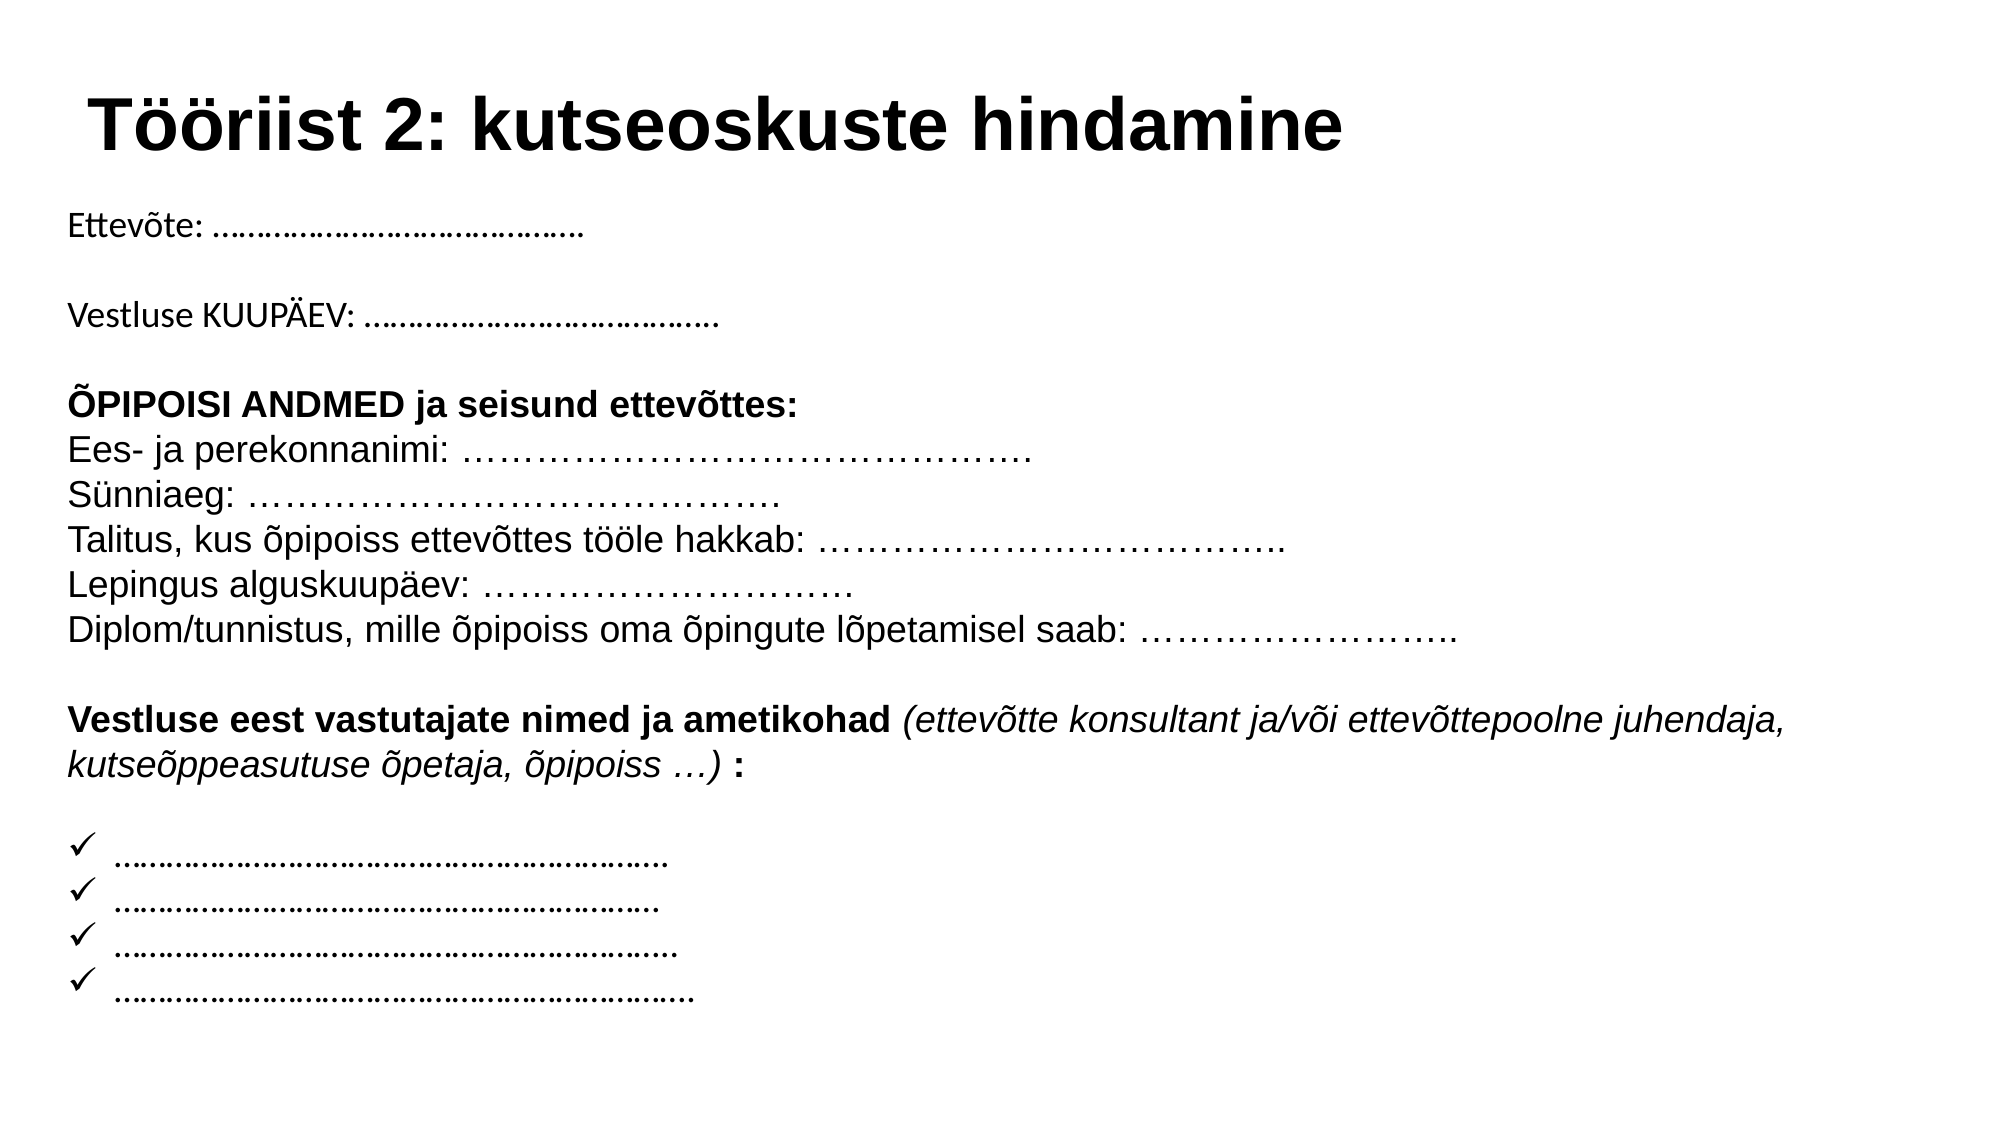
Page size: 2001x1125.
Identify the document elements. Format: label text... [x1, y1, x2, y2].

text_box Tööriist 2: kutseoskuste hindamine [73, 68, 1682, 174]
text_box Ettevõte: ……………………………………. Vestluse KUUPÄEV: ………………………………….. ÕPIPOISI ANDMED ja seisund ettevõttes: Ees- ja perekonnanimi: ………………………………………. Sünniaeg: ……………………………………. Talitus, kus õpipoiss ettevõttes tööle hakkab: ……………………………….. Lepingus alguskuupäev: ………………………… Diplom/tunnistus, mille õpipoiss oma õpingute lõpetamisel saab: …………………….. Vestluse eest vastutajate nimed ja ametikohad (ettevõtte konsultant ja/või ettevõttepoolne juhendaja, kutseõppeasutuse õpetaja, õpipoiss …) : ………………………………………………………. ……………………………………………………… ……………………………………………………….. …………………………………………………………. [52, 192, 1871, 1018]
